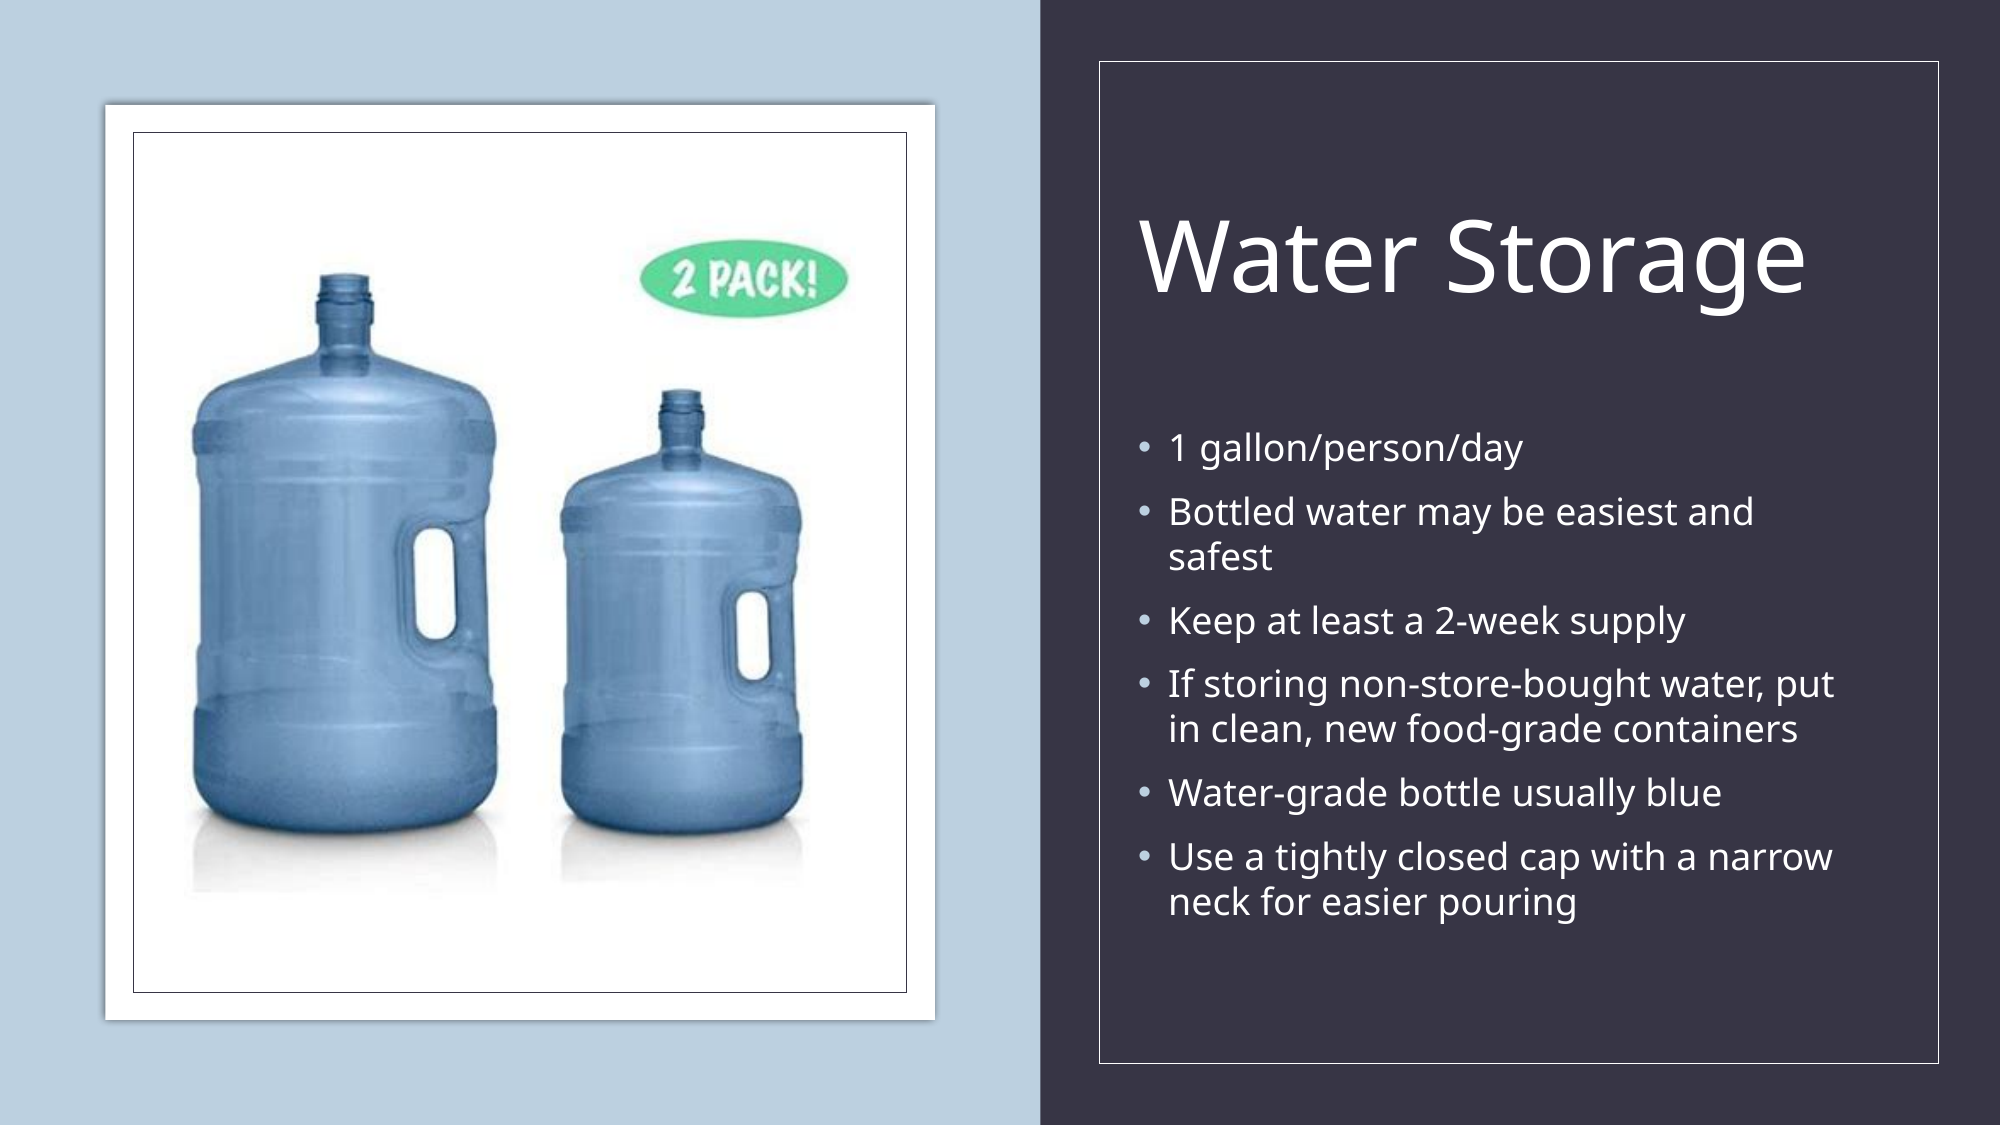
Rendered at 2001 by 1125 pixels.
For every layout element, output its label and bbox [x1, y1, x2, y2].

text_box [0, 0, 1041, 1125]
text_box [1041, 0, 2000, 1125]
text_box [105, 104, 935, 1020]
picture [184, 193, 856, 932]
text_box [1099, 61, 1939, 1064]
text_box [133, 132, 907, 993]
